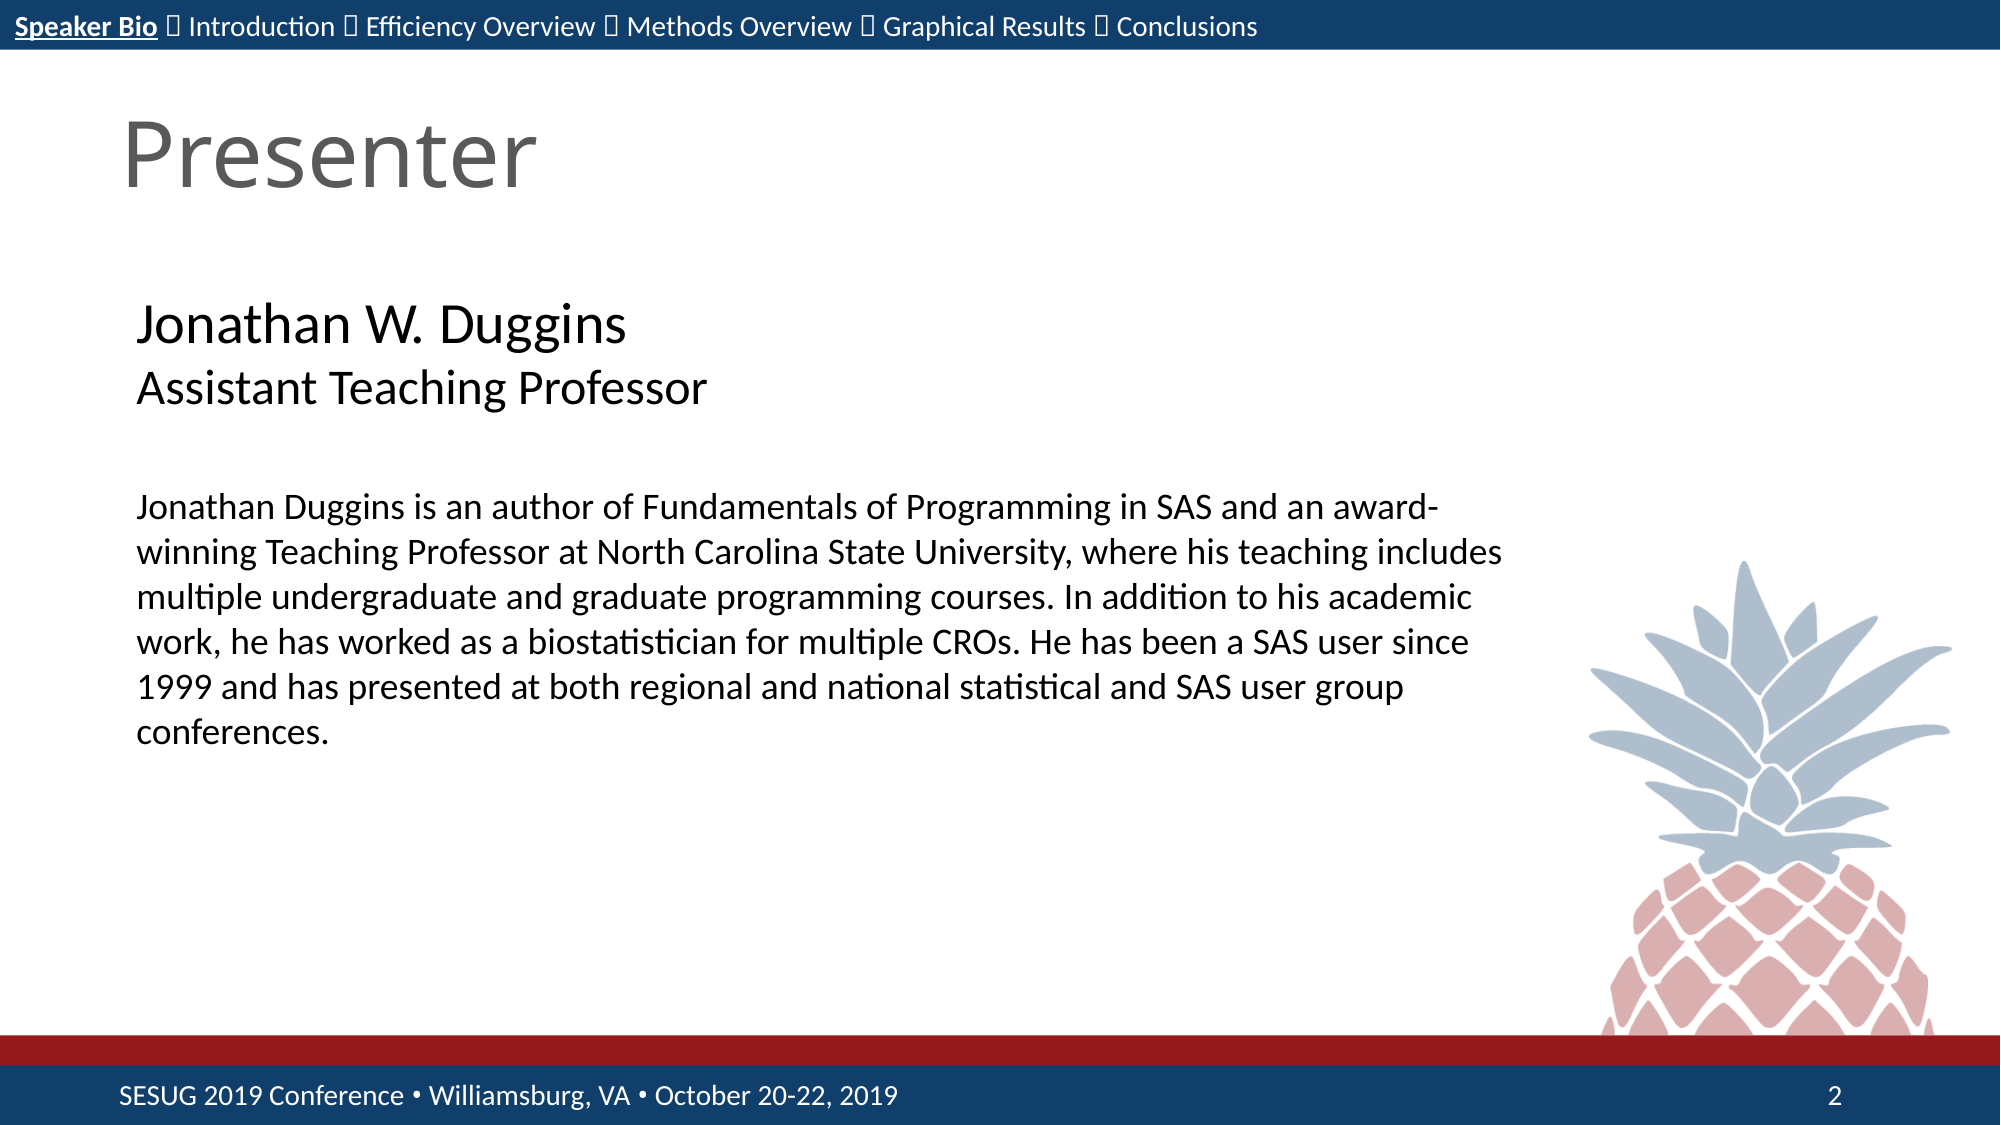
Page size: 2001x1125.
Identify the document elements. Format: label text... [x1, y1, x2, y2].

text_box Speaker Bio  Introduction  Efficiency Overview  Methods Overview  Graphical Results  Conclusions [0, 0, 2000, 50]
text_box Jonathan Duggins is an author of Fundamentals of Programming in SAS and an award-winning Teaching Professor at North Carolina State University, where his teaching includes multiple undergraduate and graduate programming courses. In addition to his academic work, he has worked as a biostatistician for multiple CROs. He has been a SAS user since 1999 and has presented at both regional and national statistical and SAS user group conferences. [121, 474, 1553, 760]
text_box Jonathan W. Duggins Assistant Teaching Professor [121, 277, 1166, 423]
title Presenter [105, 50, 1899, 267]
